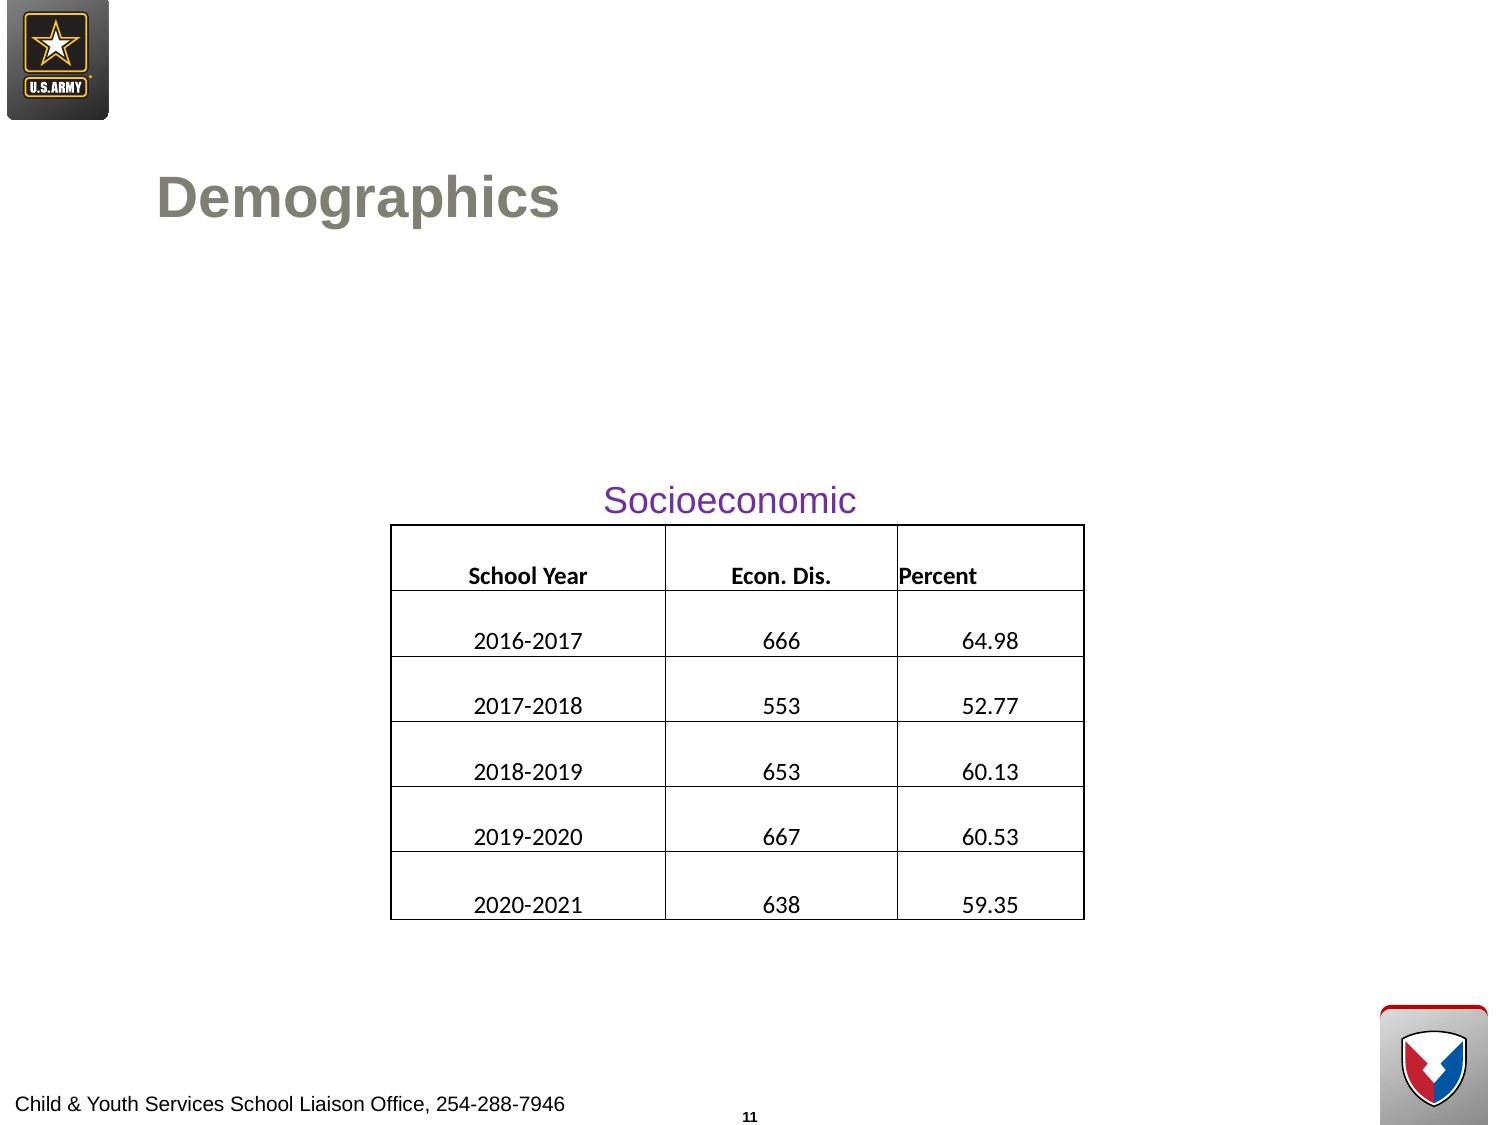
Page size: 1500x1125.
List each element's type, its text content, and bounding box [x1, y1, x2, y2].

table_header Percent [898, 526, 1083, 590]
table_cell 2018-2019 [392, 722, 665, 786]
text_box Socioeconomic [588, 468, 918, 529]
text_box Demographics [142, 159, 1220, 239]
table_cell 59.35 [898, 852, 1083, 919]
table_cell 60.53 [898, 787, 1083, 851]
table_cell 52.77 [898, 657, 1083, 721]
table_header Econ. Dis. [666, 529, 897, 590]
table_cell 2017-2018 [392, 657, 665, 721]
table_cell 667 [666, 787, 897, 851]
table_cell 2016-2017 [392, 591, 665, 656]
table_cell 666 [666, 591, 897, 656]
table_cell 553 [666, 657, 897, 721]
table_cell 2019-2020 [392, 787, 665, 851]
table_cell 2020-2021 [392, 852, 665, 919]
table_cell 653 [666, 722, 897, 786]
table_cell 638 [666, 852, 897, 919]
table_cell 64.98 [898, 591, 1083, 656]
table_header School Year [392, 526, 665, 590]
table_cell 60.13 [898, 722, 1083, 786]
